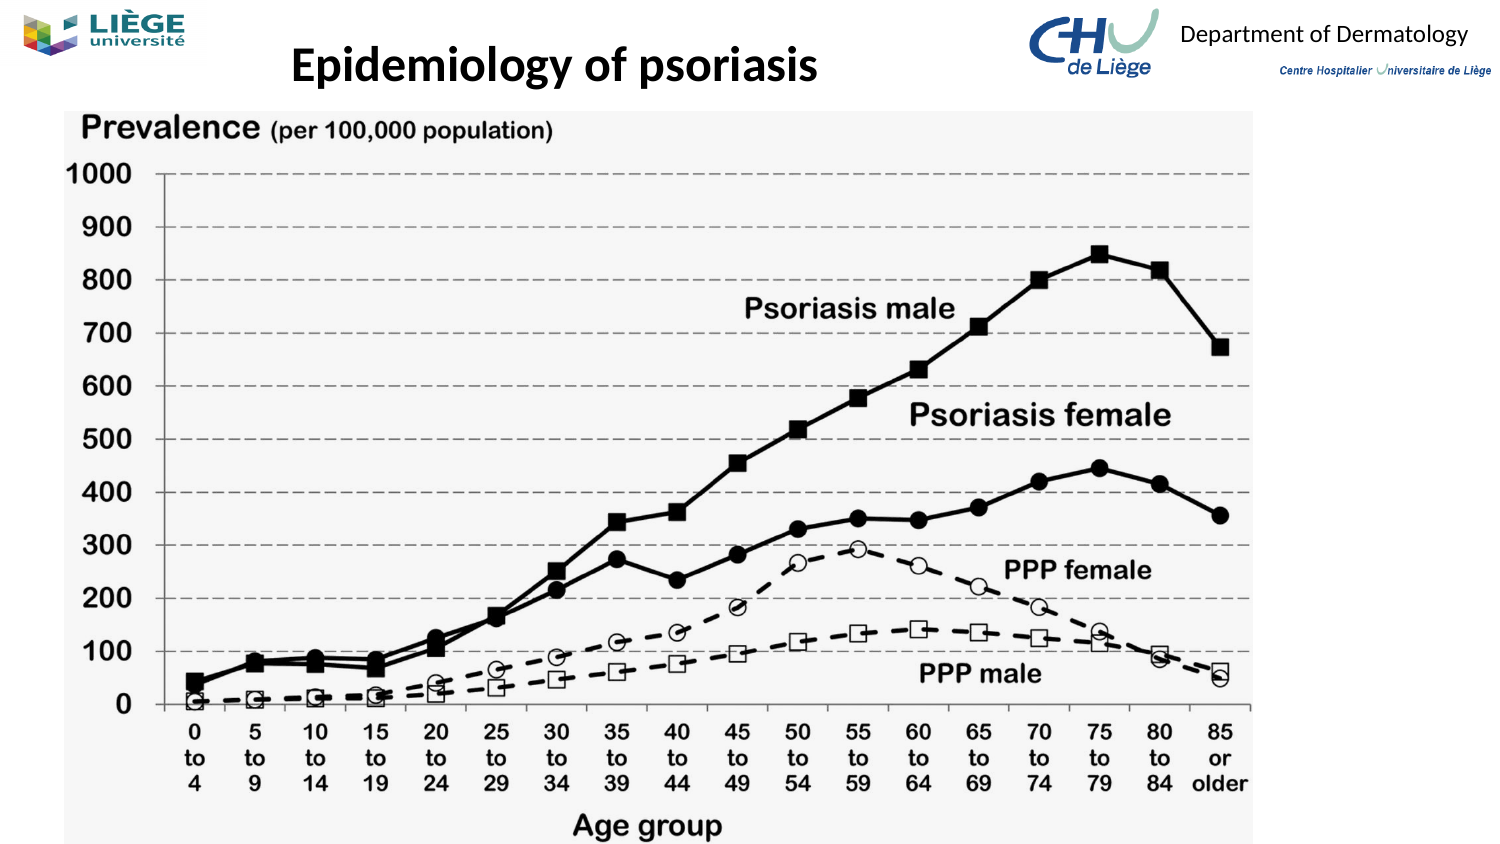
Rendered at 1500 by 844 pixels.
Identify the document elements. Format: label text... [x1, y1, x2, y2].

picture [1021, 0, 1500, 86]
picture [64, 111, 1253, 844]
text_box Epidemiology of psoriasis [276, 24, 835, 99]
picture [0, 0, 207, 67]
